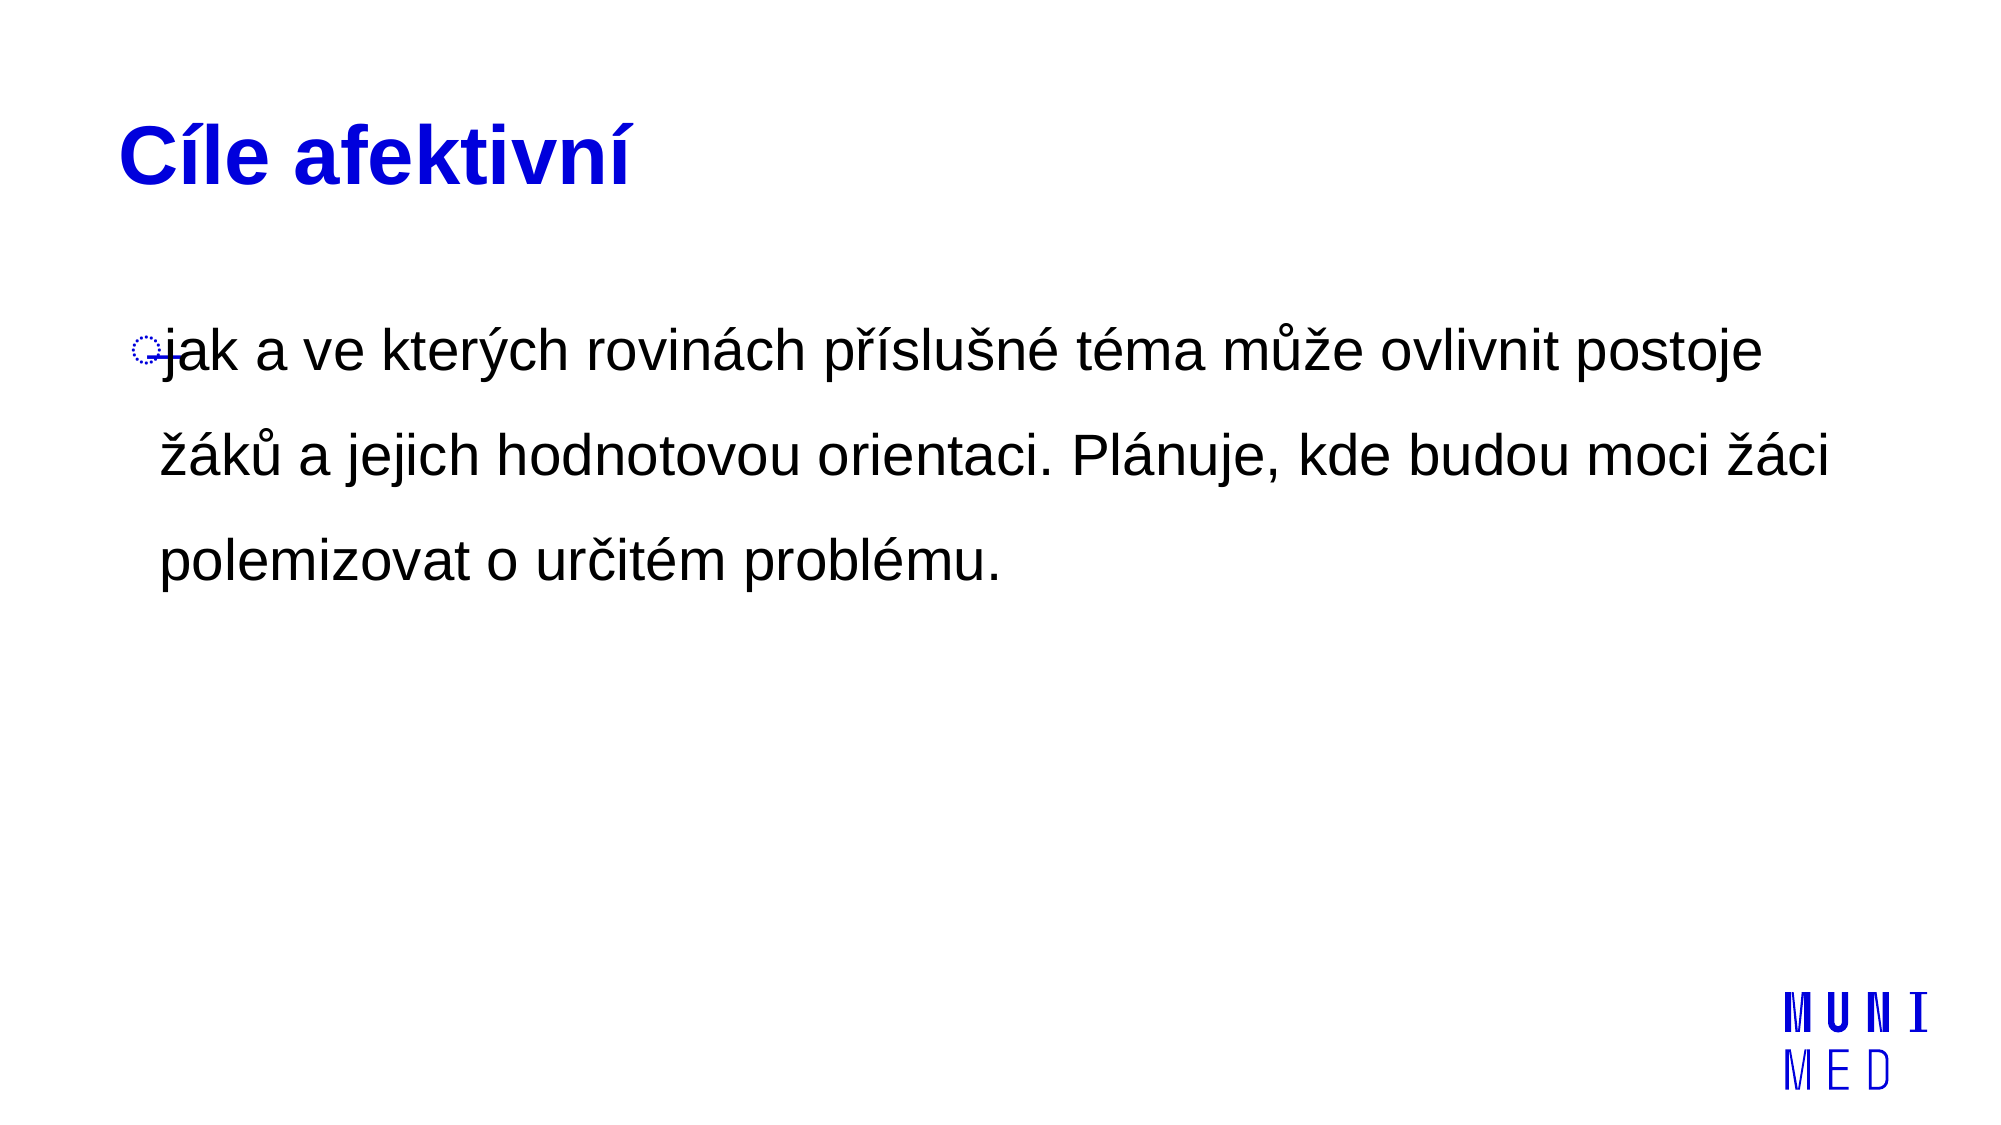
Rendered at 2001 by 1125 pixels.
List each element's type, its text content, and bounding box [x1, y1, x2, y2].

list jak a ve kterých rovinách příslušné téma může ovlivnit postoje žáků a jejich hodnotovou orientaci. Plánuje, kde budou moci žáci polemizovat o určitém problému. [118, 277, 1883, 957]
title Cíle afektivní [118, 118, 1883, 193]
